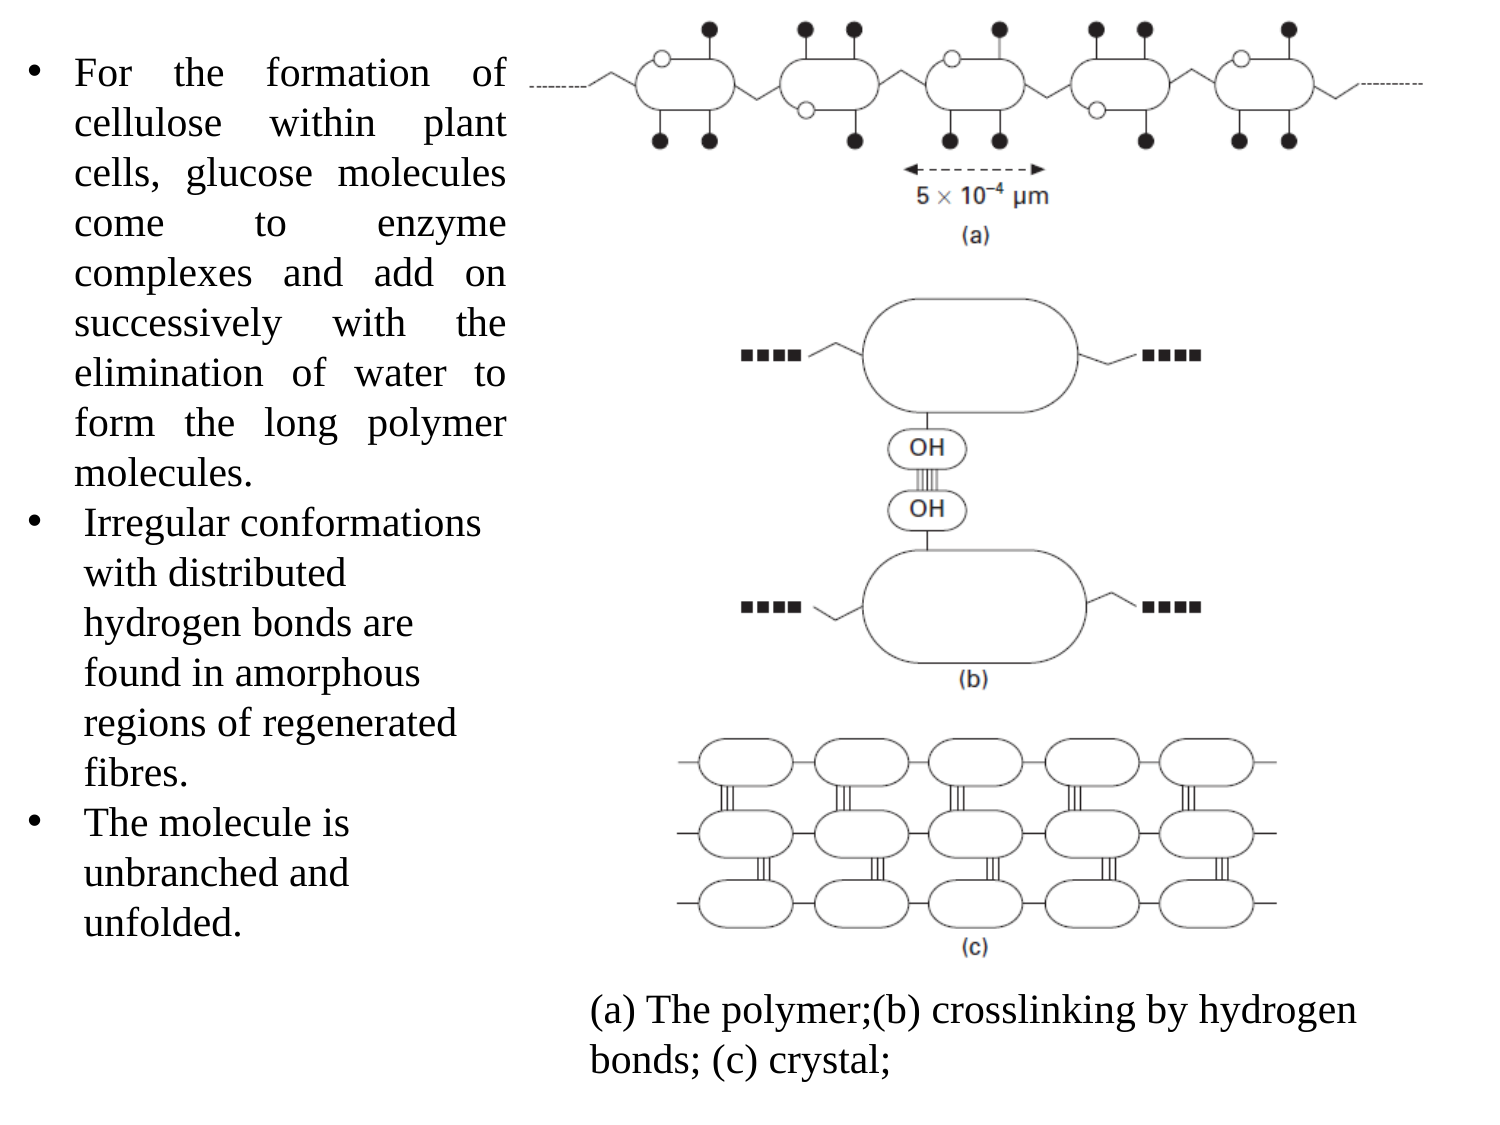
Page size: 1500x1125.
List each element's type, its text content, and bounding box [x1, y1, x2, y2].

text_box For the formation of cellulose within plant cells, glucose molecules come to enzyme complexes and add on successively with the elimination of water to form the long polymer molecules. Irregular conformations with distributed hydrogen bonds are found in amorphous regions of regenerated fibres. The molecule is unbranched and unfolded. [12, 37, 516, 953]
text_box (a) The polymer;(b) crosslinking by hydrogen bonds; (c) crystal; [574, 982, 1476, 1090]
picture [521, 0, 1476, 976]
